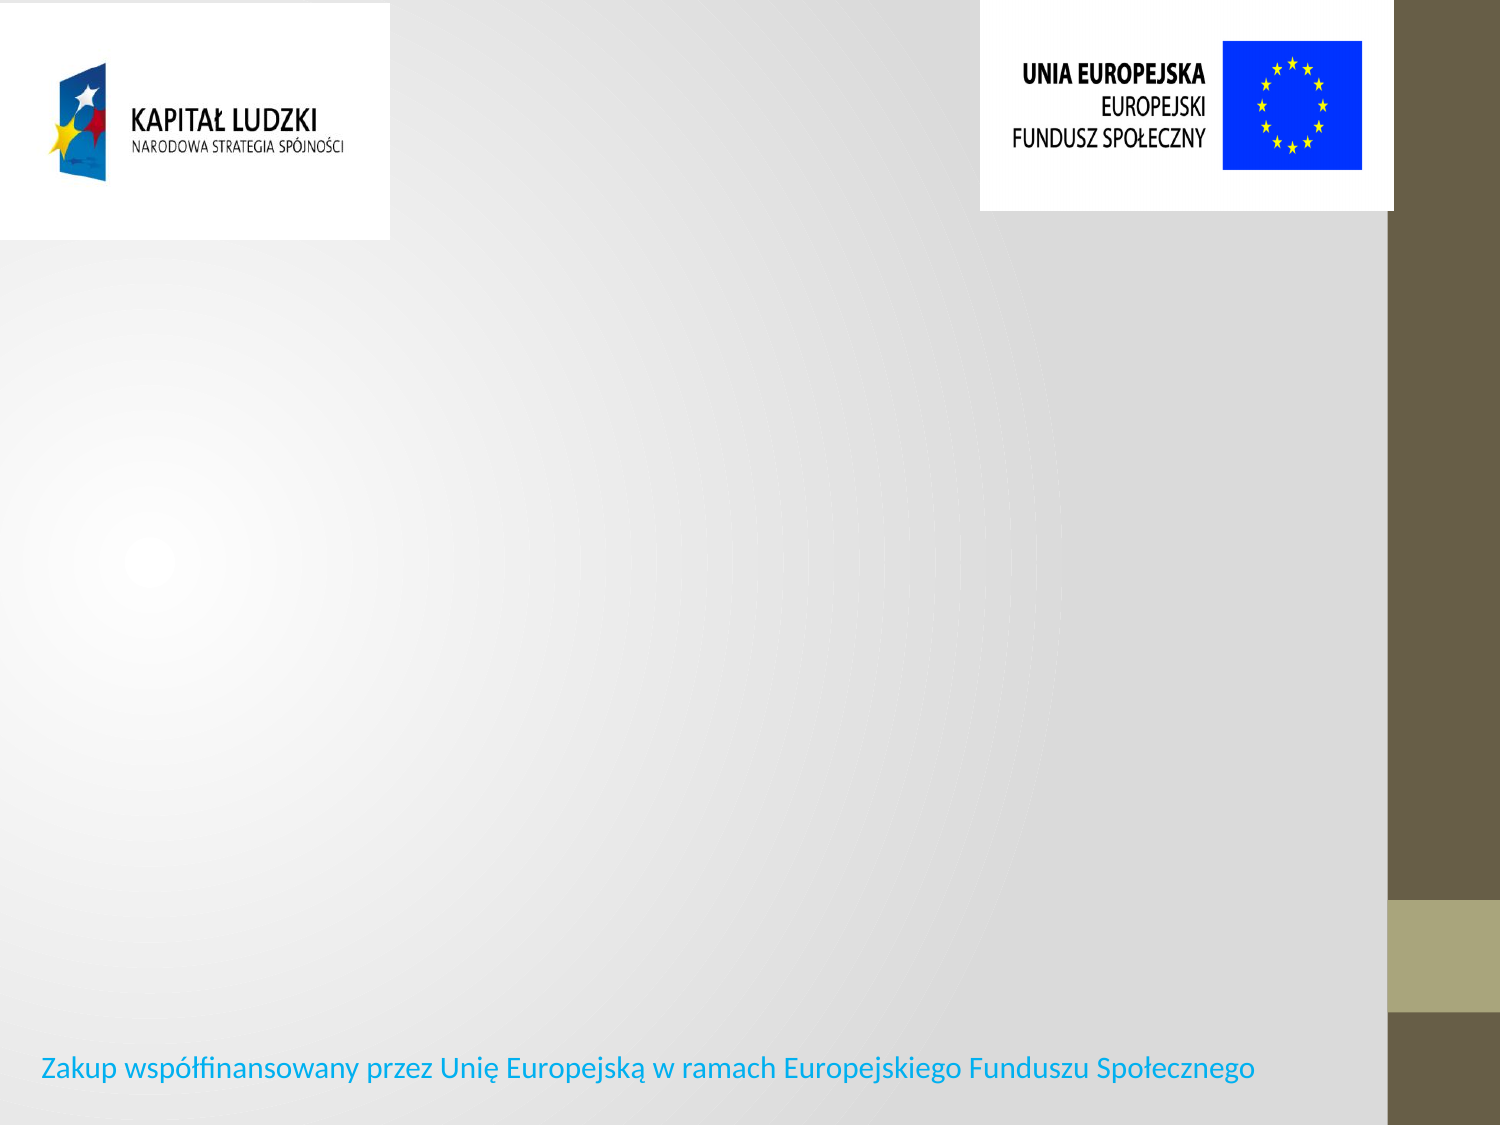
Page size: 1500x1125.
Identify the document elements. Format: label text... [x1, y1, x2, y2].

footer Zakup współfinansowany przez Unię Europejską w ramach Europejskiego Funduszu Społecznego [26, 1006, 1385, 1125]
picture [980, 0, 1395, 212]
picture [0, 2, 391, 240]
